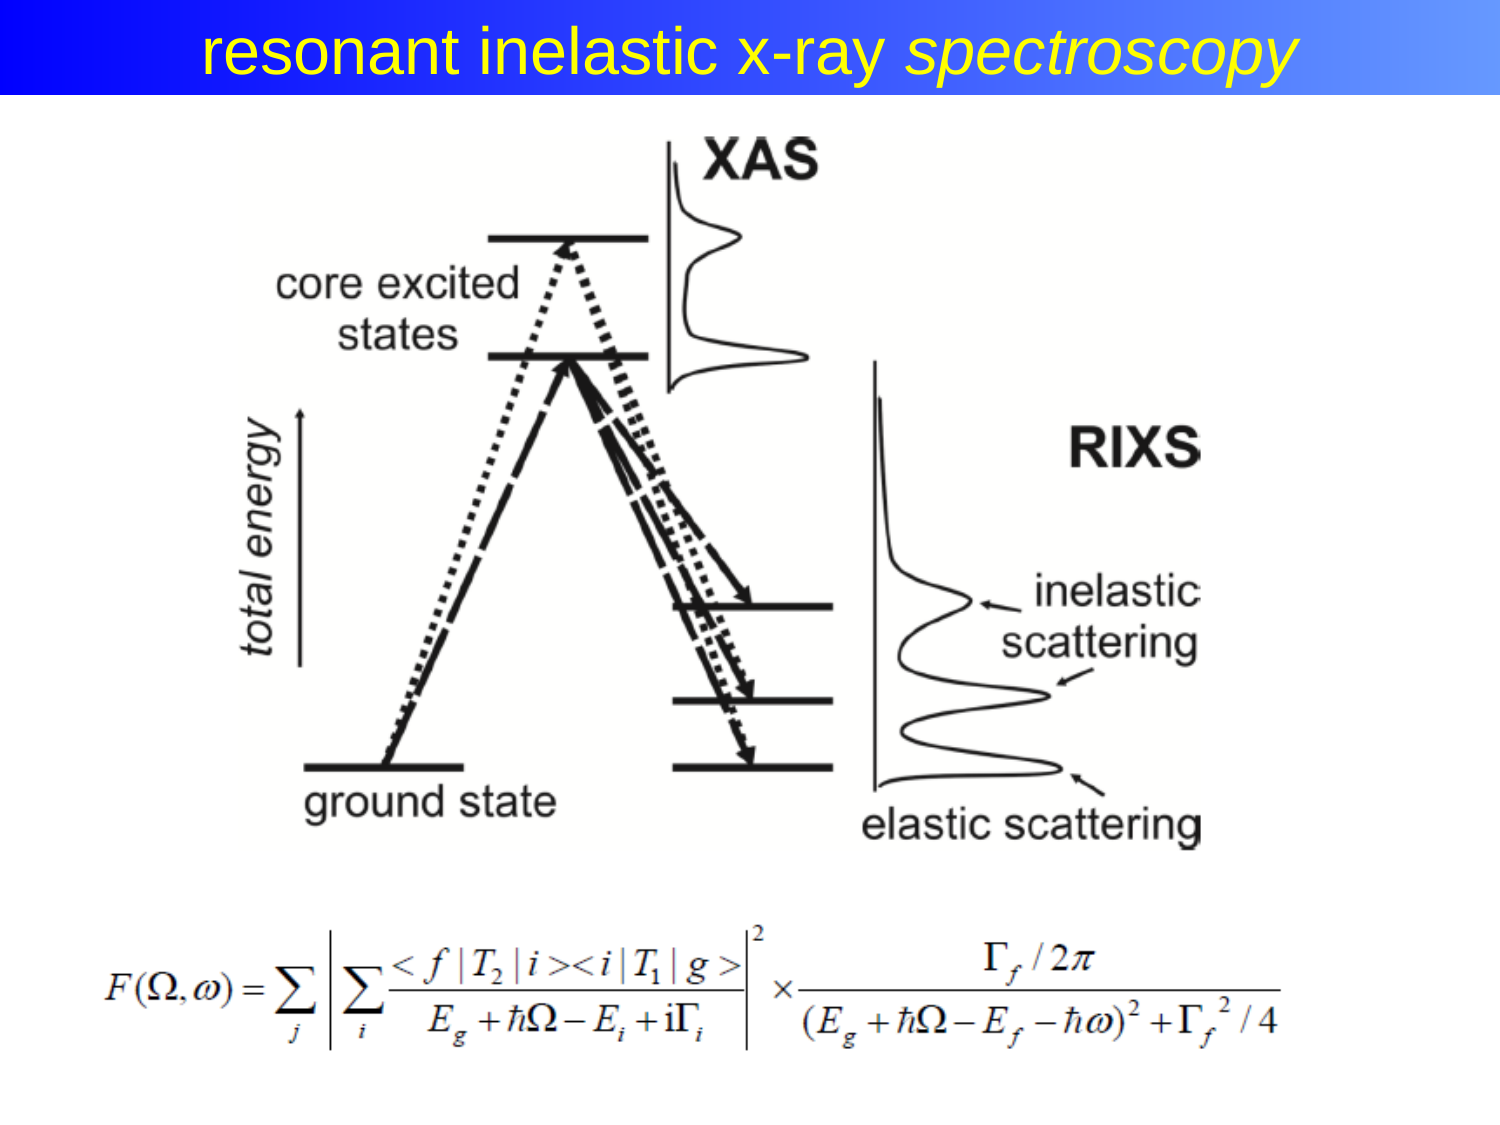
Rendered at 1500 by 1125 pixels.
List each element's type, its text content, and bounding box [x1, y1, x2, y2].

text_box resonant inelastic x-ray spectroscopy [0, 0, 1500, 95]
picture [49, 94, 1500, 1123]
